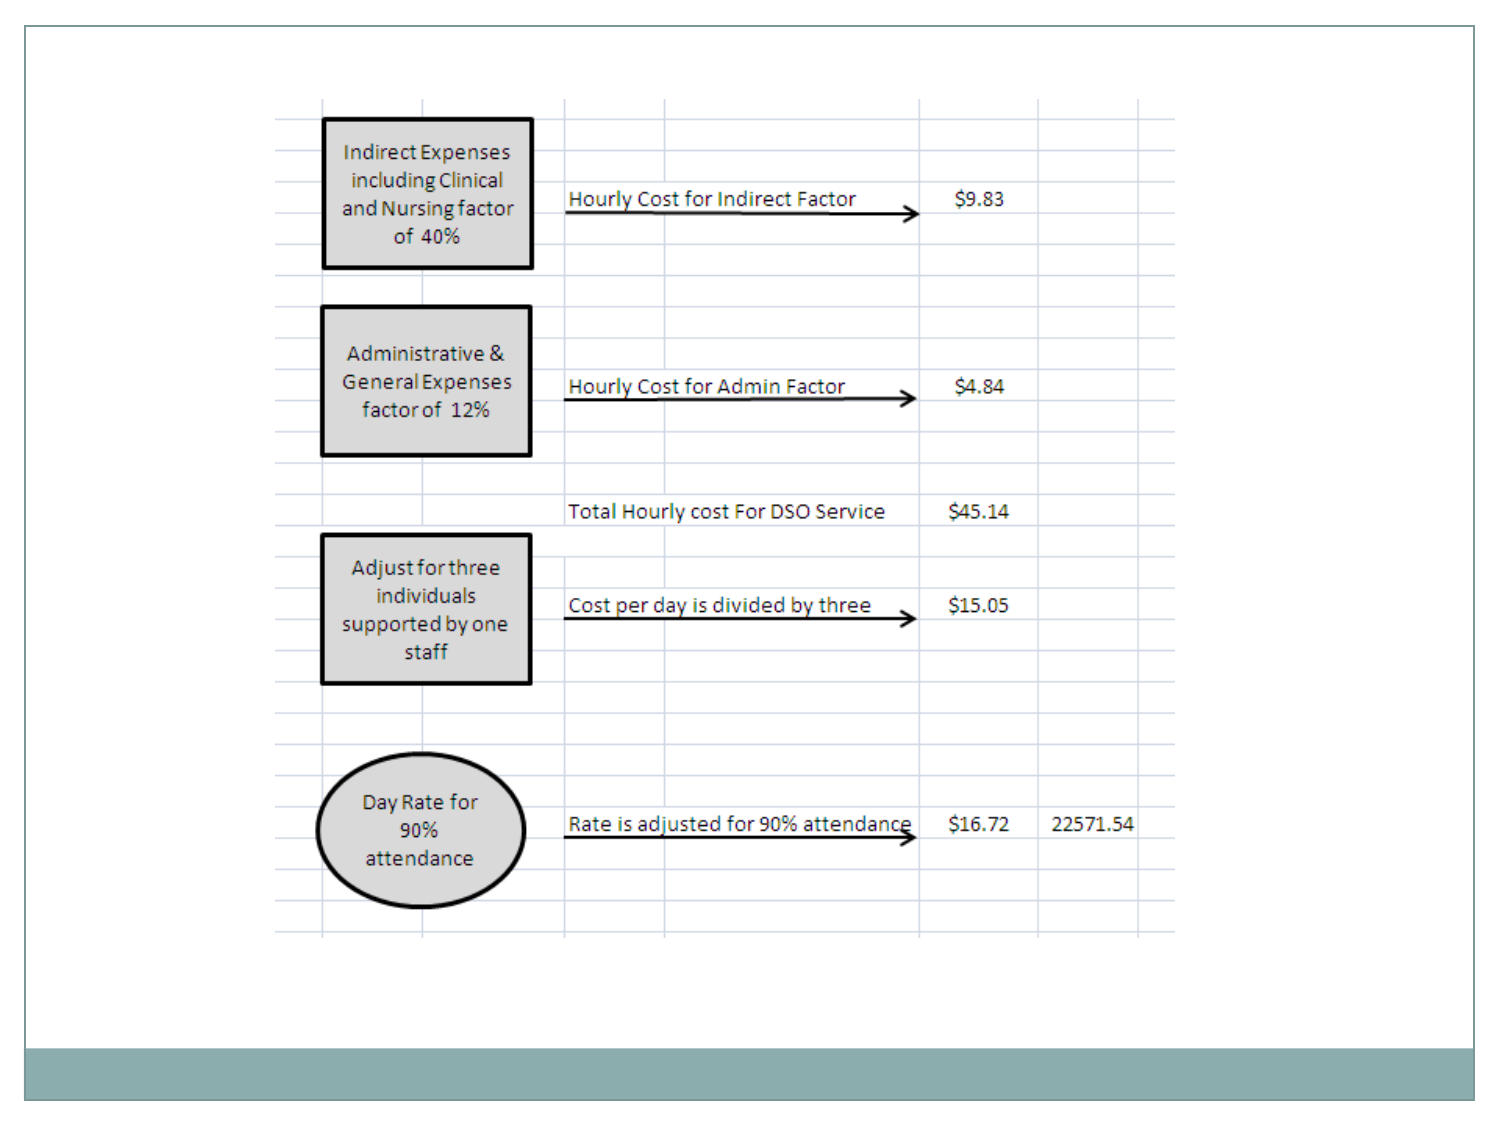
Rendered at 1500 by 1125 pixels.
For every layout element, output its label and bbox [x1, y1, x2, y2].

picture [274, 99, 1176, 938]
